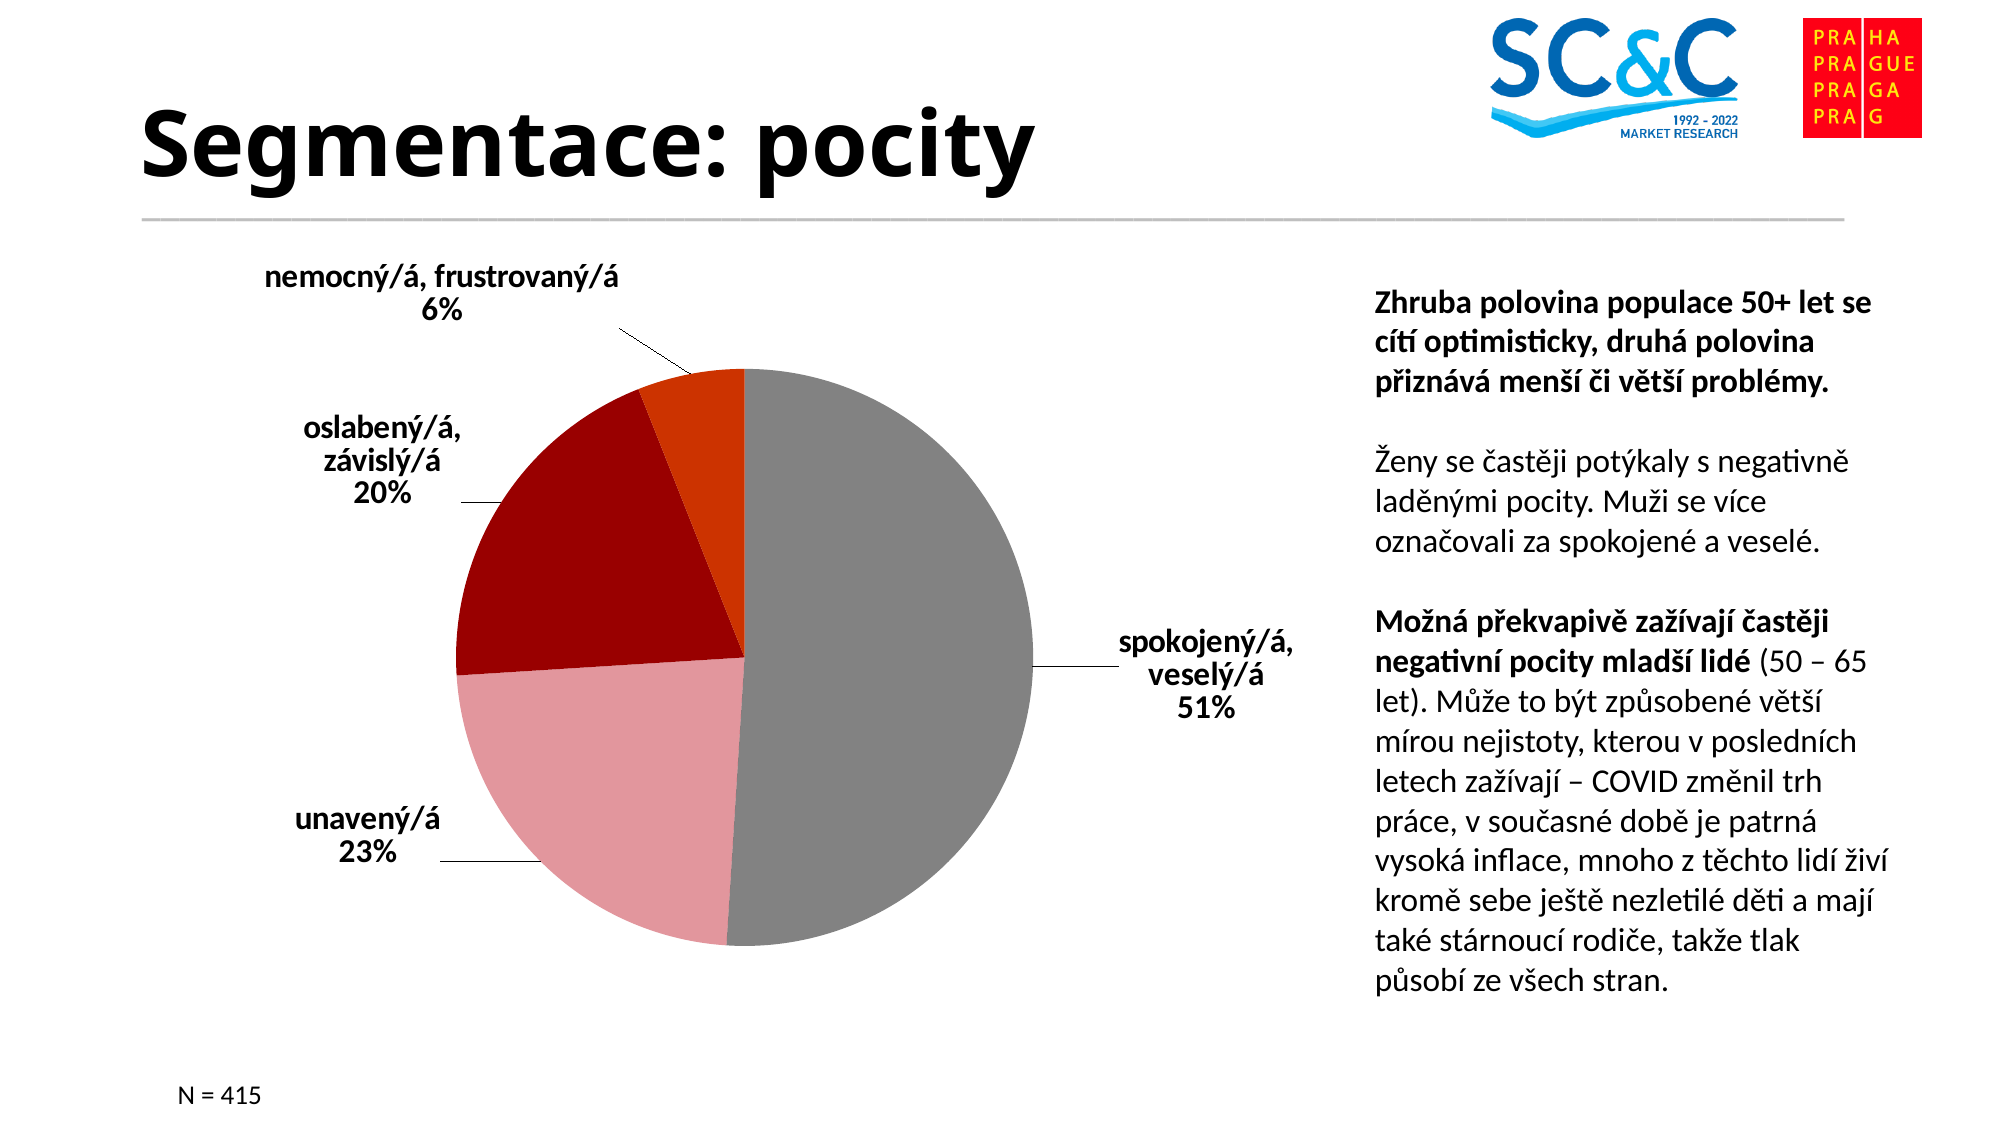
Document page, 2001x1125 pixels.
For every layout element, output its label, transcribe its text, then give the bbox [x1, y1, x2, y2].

text_box Zhruba polovina populace 50+ let se cítí optimisticky, druhá polovina přiznává menší či větší problémy. Ženy se častěji potýkaly s negativně laděnými pocity. Muži se více označovali za spokojené a veselé. Možná překvapivě zažívají častěji negativní pocity mladší lidé (50 – 65 let). Může to být způsobené větší mírou nejistoty, kterou v posledních letech zažívají – COVID změnil trh práce, v současné době je patrná vysoká inflace, mnoho z těchto lidí živí kromě sebe ještě nezletilé děti a mají také stárnoucí rodiče, takže tlak působí ze všech stran. [1359, 272, 1910, 1006]
picture [1490, 18, 1738, 38]
text_box N = 415 [162, 1086, 293, 1118]
title Segmentace: pocity [125, 38, 1747, 256]
chart [109, 240, 1339, 1086]
picture [1803, 18, 1922, 138]
